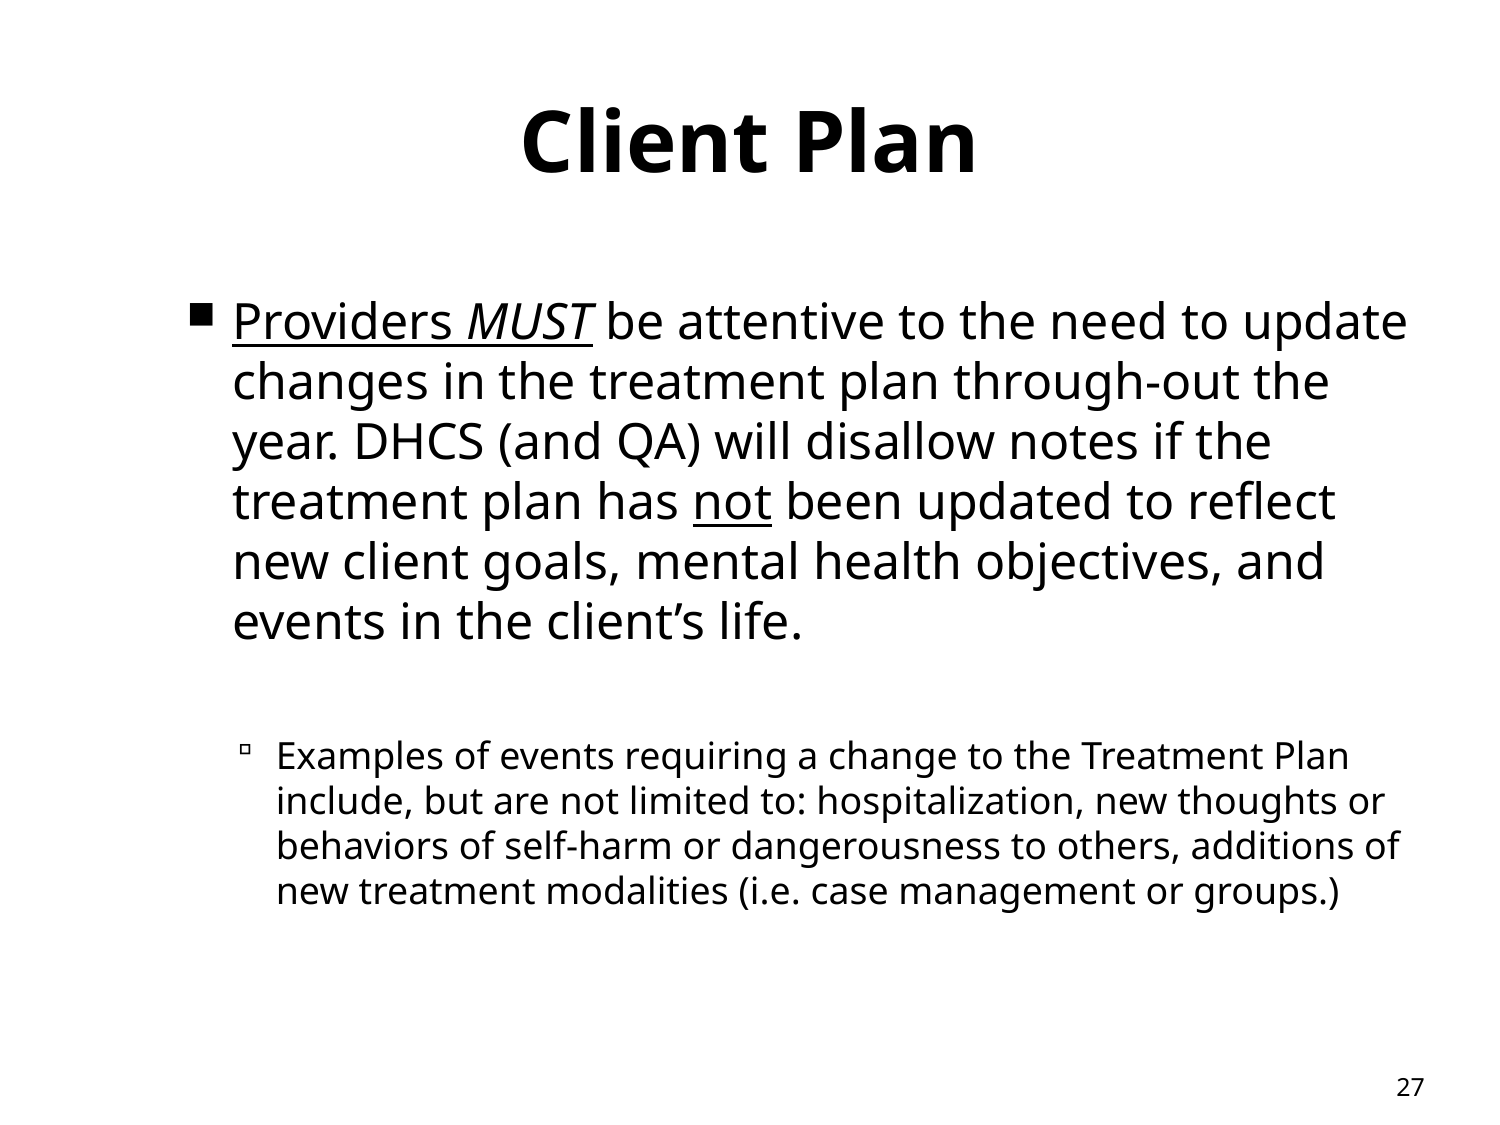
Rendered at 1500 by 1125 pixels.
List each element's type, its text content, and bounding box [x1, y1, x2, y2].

slide_number 27 [1299, 1052, 1425, 1113]
list Providers MUST be attentive to the need to update changes in the treatment plan through-out the year. DHCS (and QA) will disallow notes if the treatment plan has not been updated to reflect new client goals, mental health objectives, and events in the client’s life. Examples of events requiring a change to the Treatment Plan include, but are not limited to: hospitalization, new thoughts or behaviors of self-harm or dangerousness to others, additions of new treatment modalities (i.e. case management or groups.) [75, 212, 1425, 1035]
title Client Plan [75, 45, 1425, 212]
